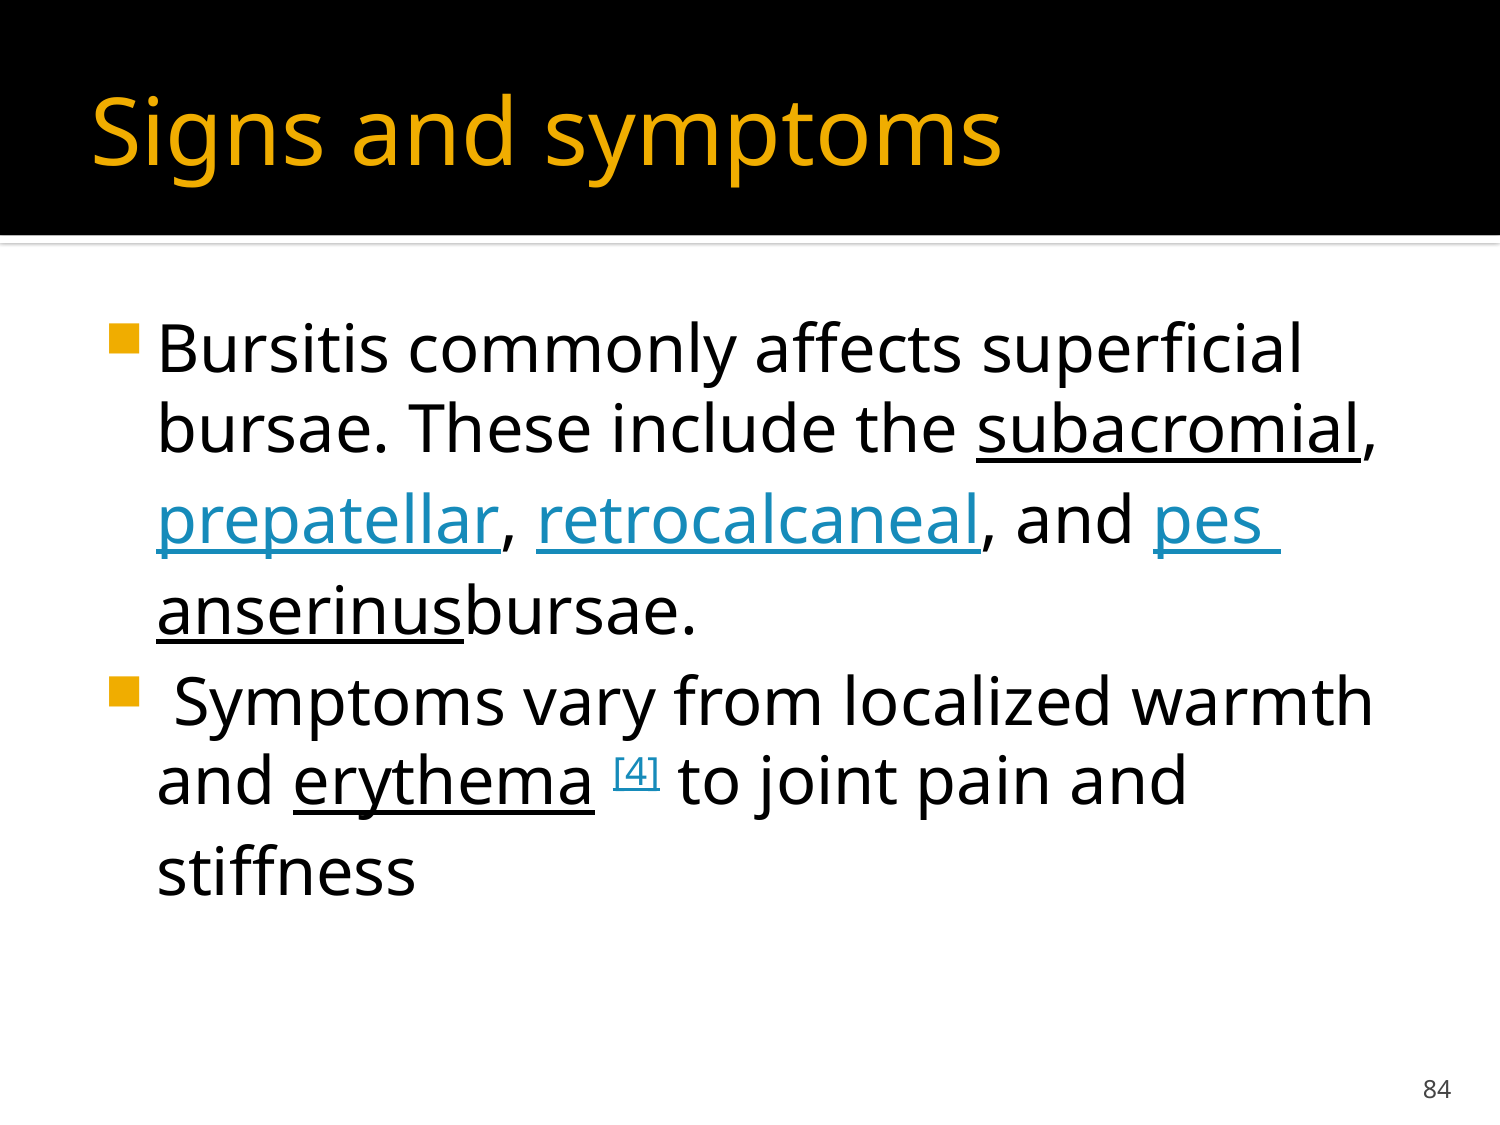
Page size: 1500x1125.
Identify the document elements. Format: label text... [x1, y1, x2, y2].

title Signs and symptoms [75, 25, 1425, 231]
slide_number 84 [1345, 1062, 1467, 1108]
list Bursitis commonly affects superficial bursae. These include the subacromial, prepatellar, retrocalcaneal, and pes anserinusbursae. Symptoms vary from localized warmth and erythema [4] to joint pain and stiffness [75, 291, 1425, 1050]
